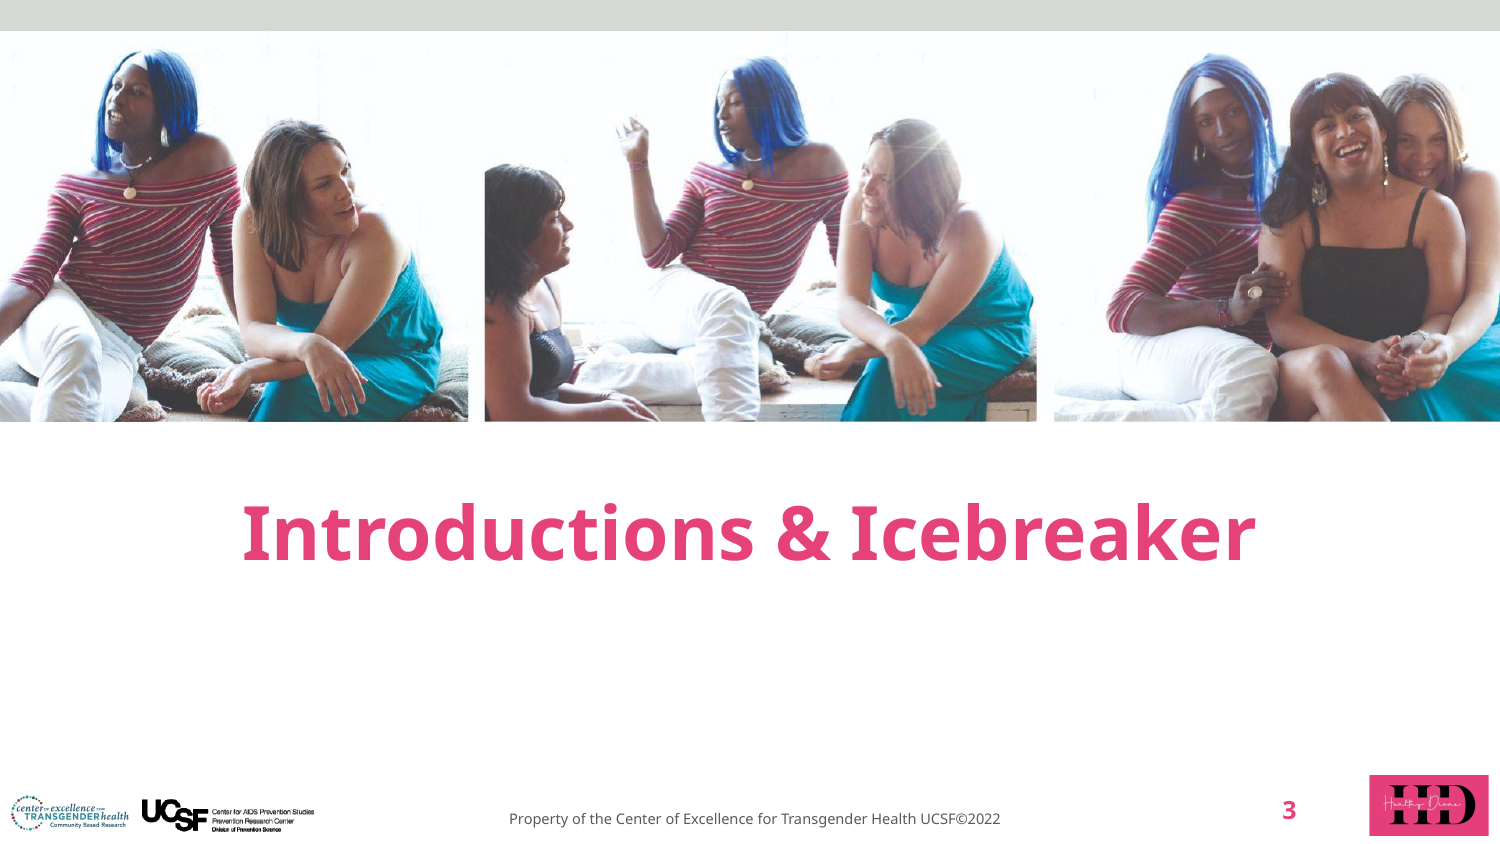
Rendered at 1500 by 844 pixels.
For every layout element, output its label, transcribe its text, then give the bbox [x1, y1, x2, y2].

picture [0, 31, 1500, 423]
picture [142, 795, 326, 835]
picture [10, 795, 130, 831]
title Introductions & Icebreaker [51, 461, 1449, 600]
picture [1369, 775, 1489, 836]
